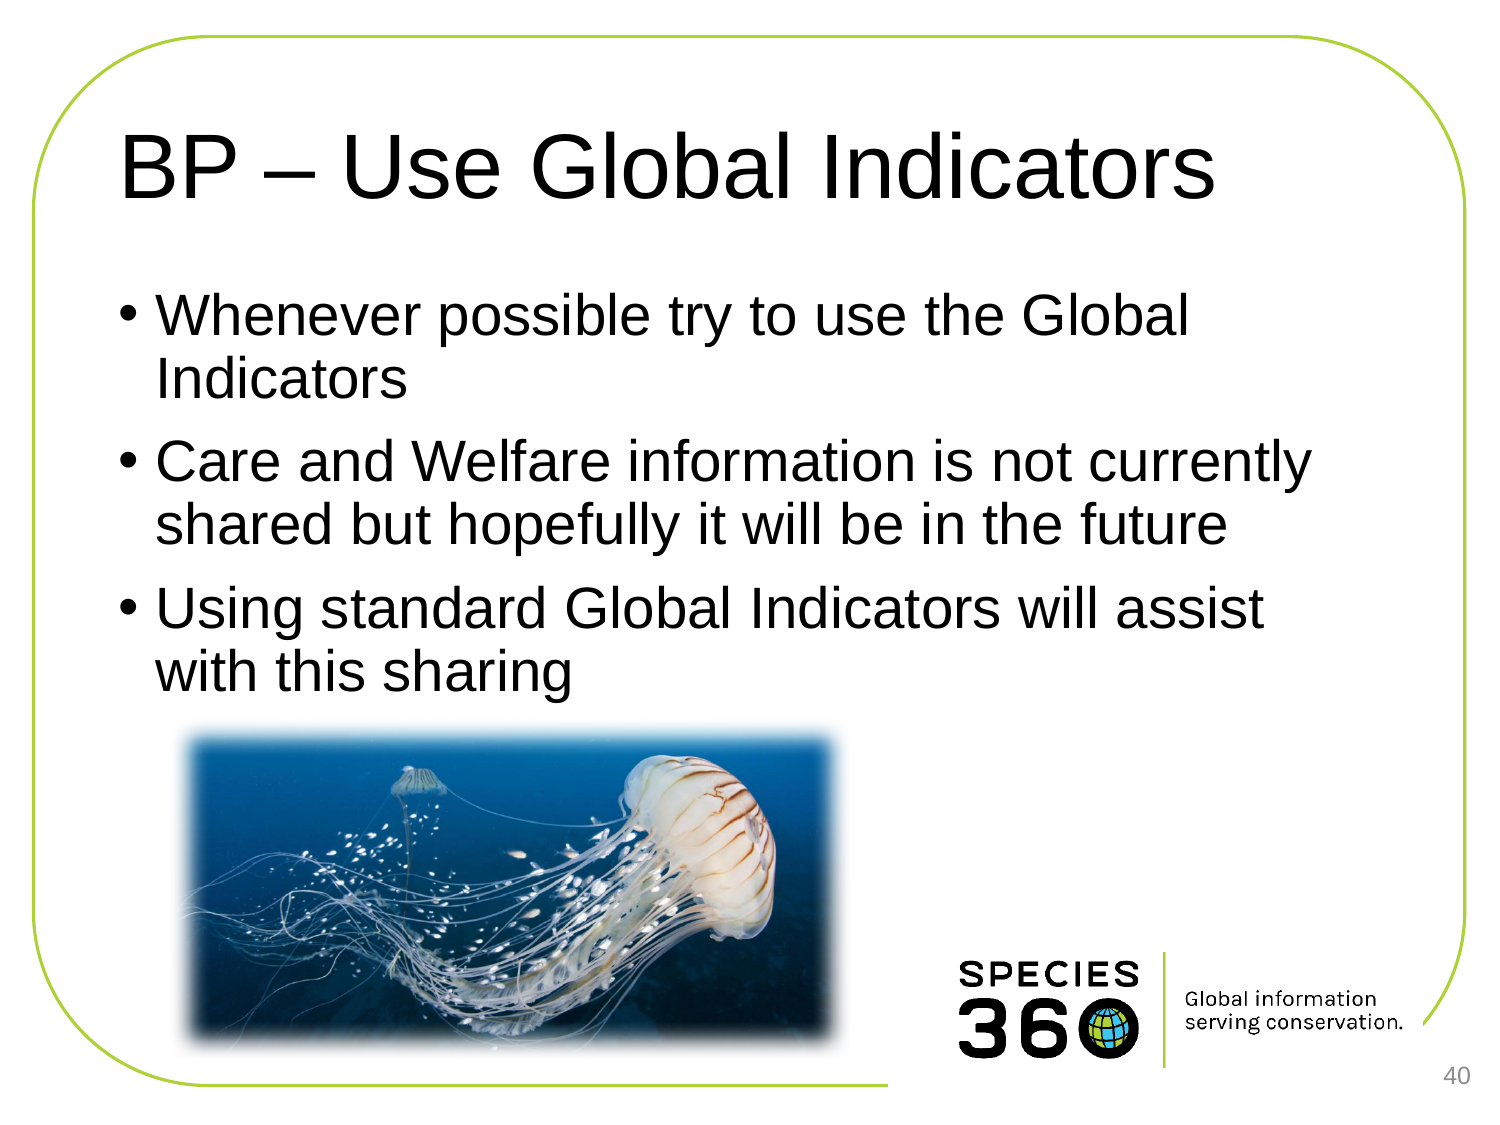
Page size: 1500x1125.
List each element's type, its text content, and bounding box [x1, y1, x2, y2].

picture [169, 718, 850, 1059]
picture [954, 944, 1407, 1075]
slide_number 40 [1148, 1044, 1487, 1105]
list Whenever possible try to use the Global Indicators Care and Welfare information is not currently shared but hopefully it will be in the future Using standard Global Indicators will assist with this sharing [103, 277, 1397, 992]
title BP – Use Global Indicators [103, 59, 1397, 277]
